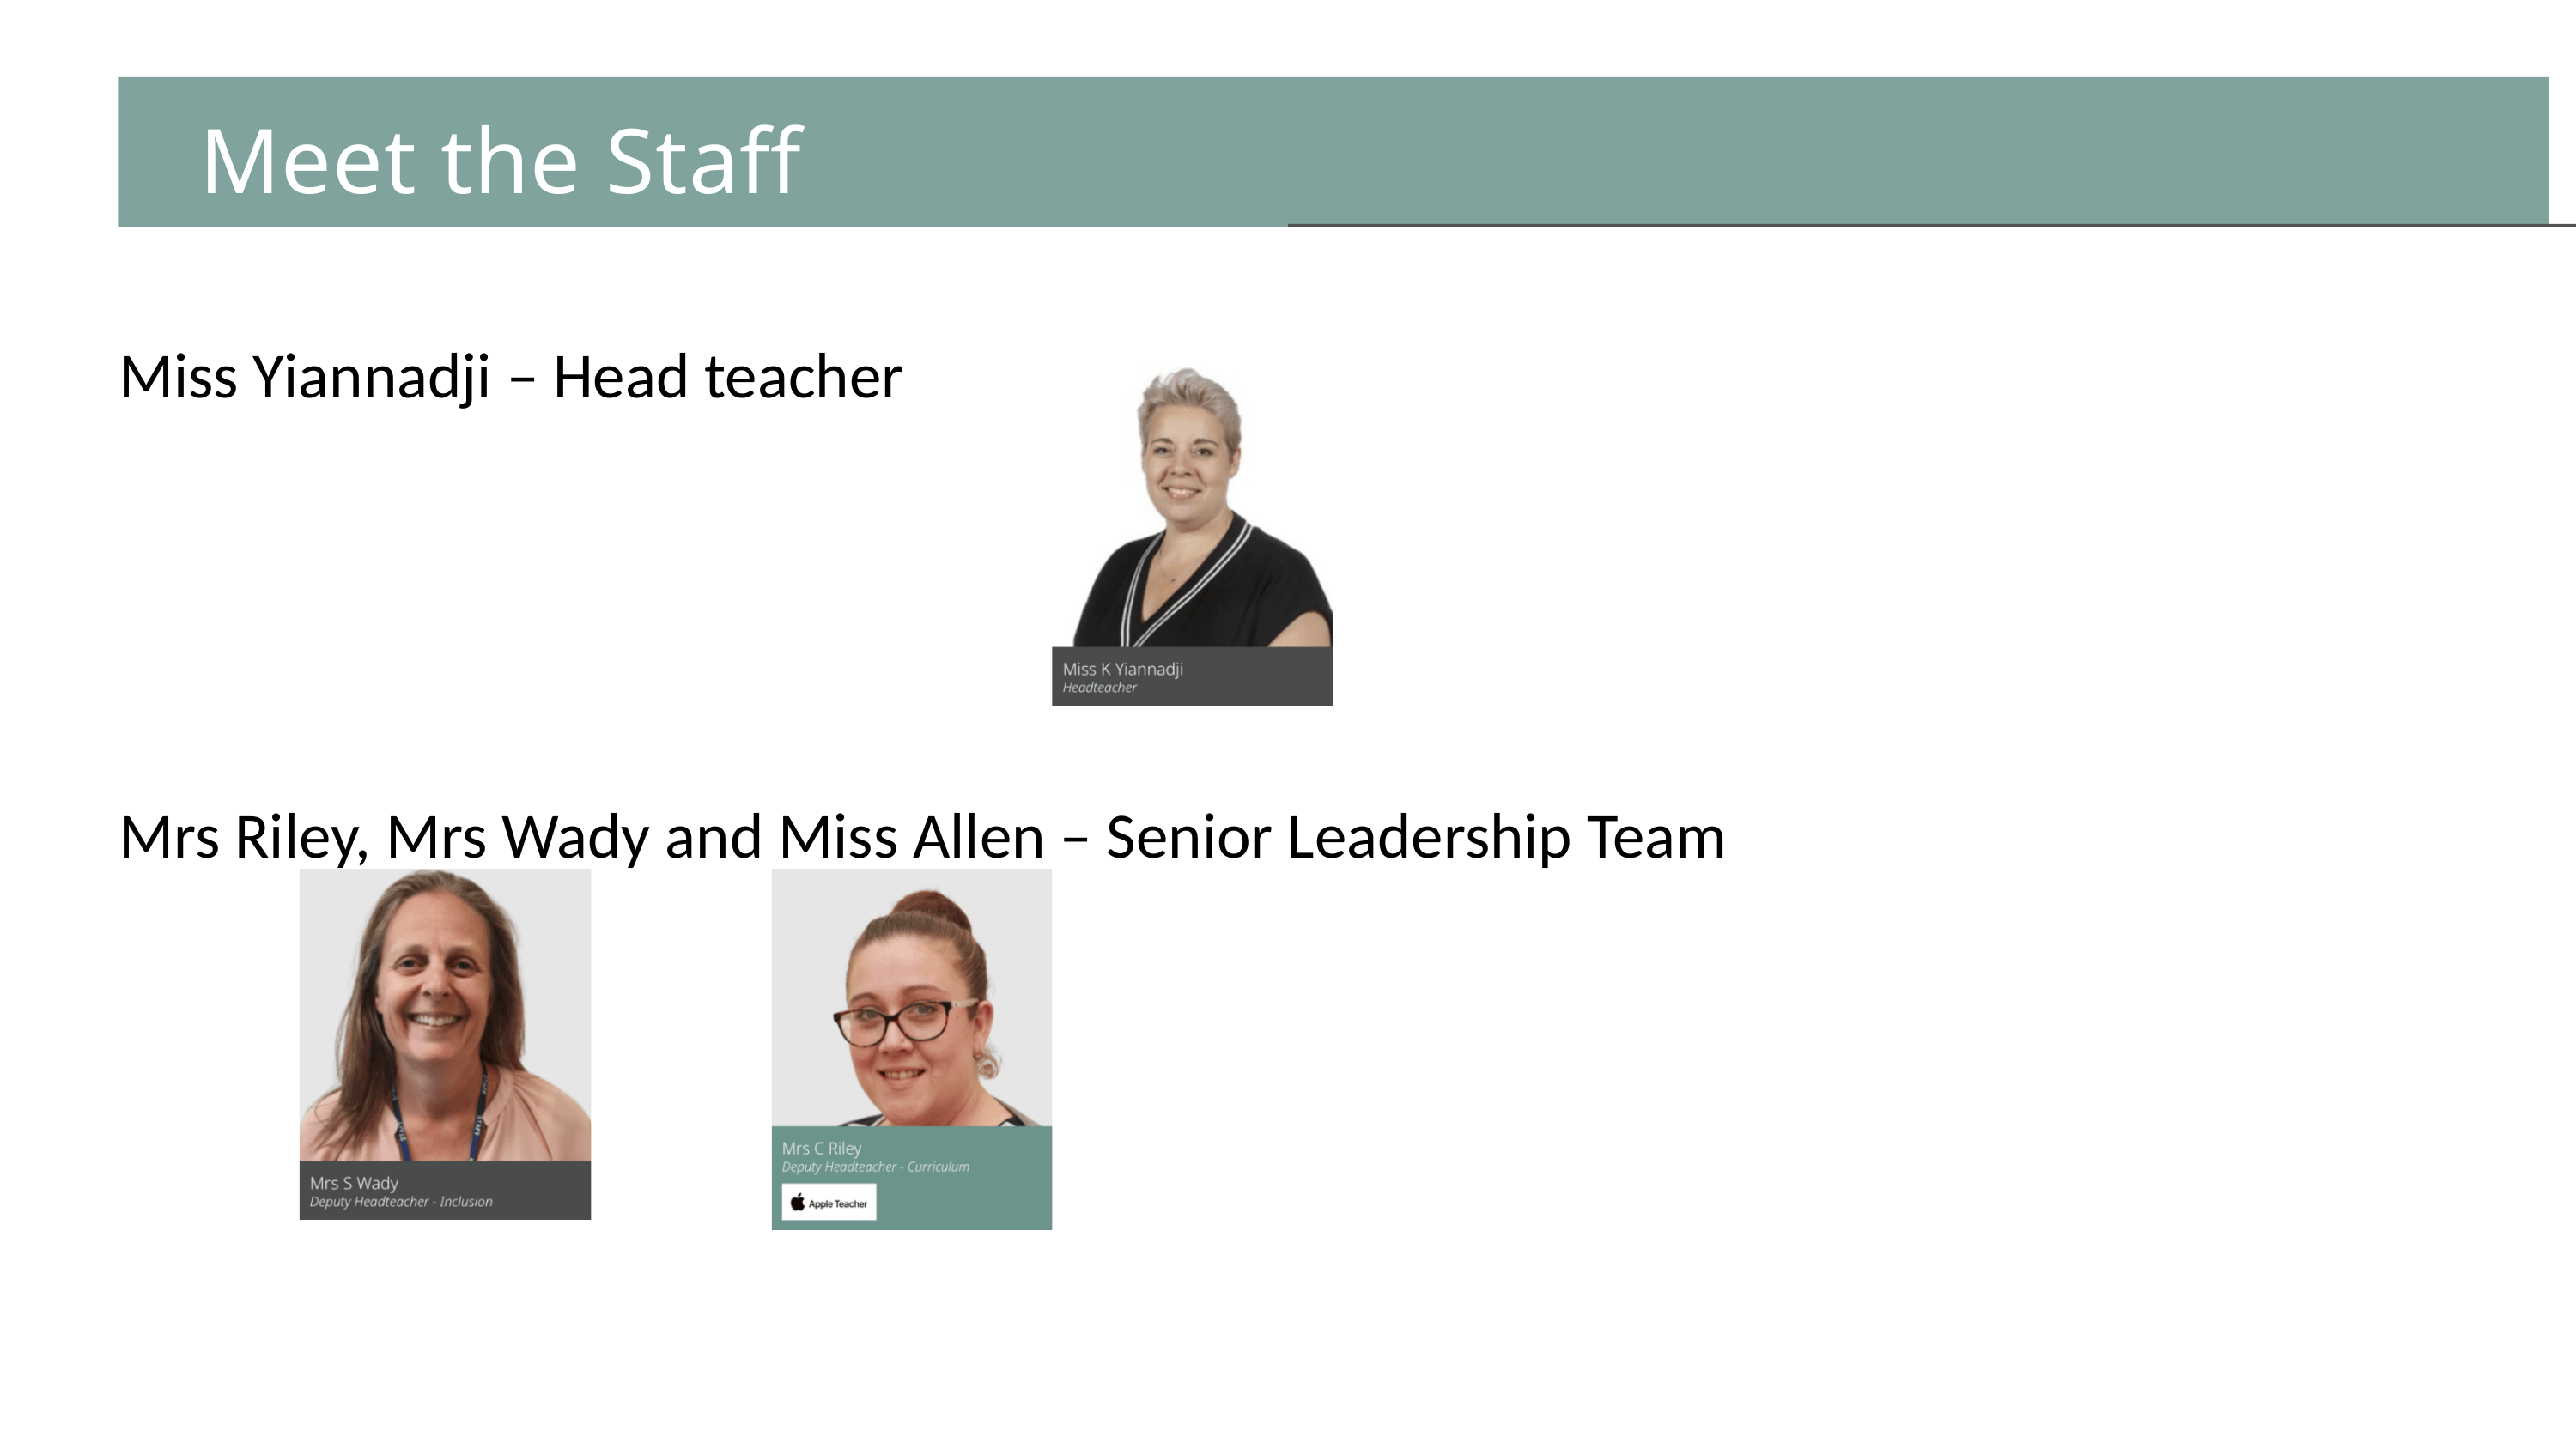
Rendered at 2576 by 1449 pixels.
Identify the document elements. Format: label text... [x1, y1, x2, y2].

text_box [118, 76, 2549, 227]
picture [1052, 344, 1334, 706]
picture [771, 868, 1053, 1230]
picture [299, 869, 592, 1221]
text_box Miss Yiannadji – Head teacher Mrs Riley, Mrs Wady and Miss Allen – Senior Leadership Team [118, 318, 2549, 1239]
text_box [1287, 223, 2576, 227]
text_box Meet the Staff [118, 77, 884, 212]
